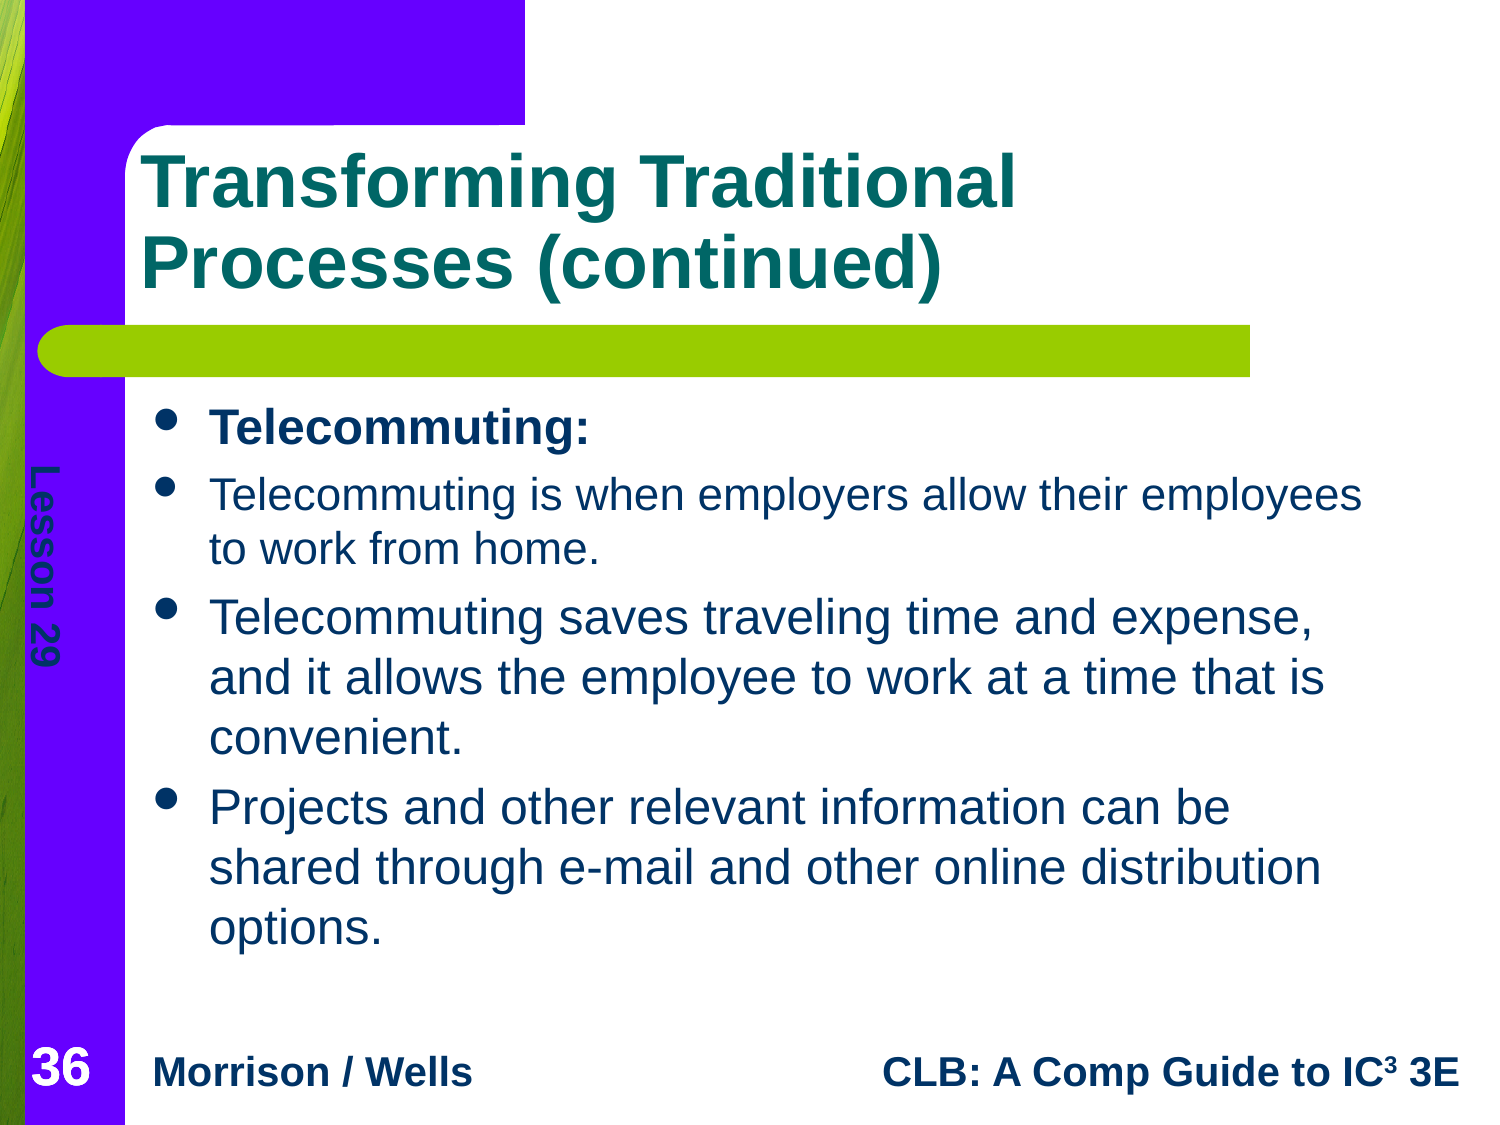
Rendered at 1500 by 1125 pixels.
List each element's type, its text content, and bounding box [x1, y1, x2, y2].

text_box 36 [13, 1023, 111, 1105]
title Transforming Traditional Processes (continued) [124, 124, 1426, 313]
picture [0, 0, 25, 1125]
list Telecommuting: Telecommuting is when employers allow their employees to work from home. Telecommuting saves traveling time and expense, and it allows the employee to work at a time that is convenient. Projects and other relevant information can be shared through e-mail and other online distribution options. [137, 387, 1388, 1013]
